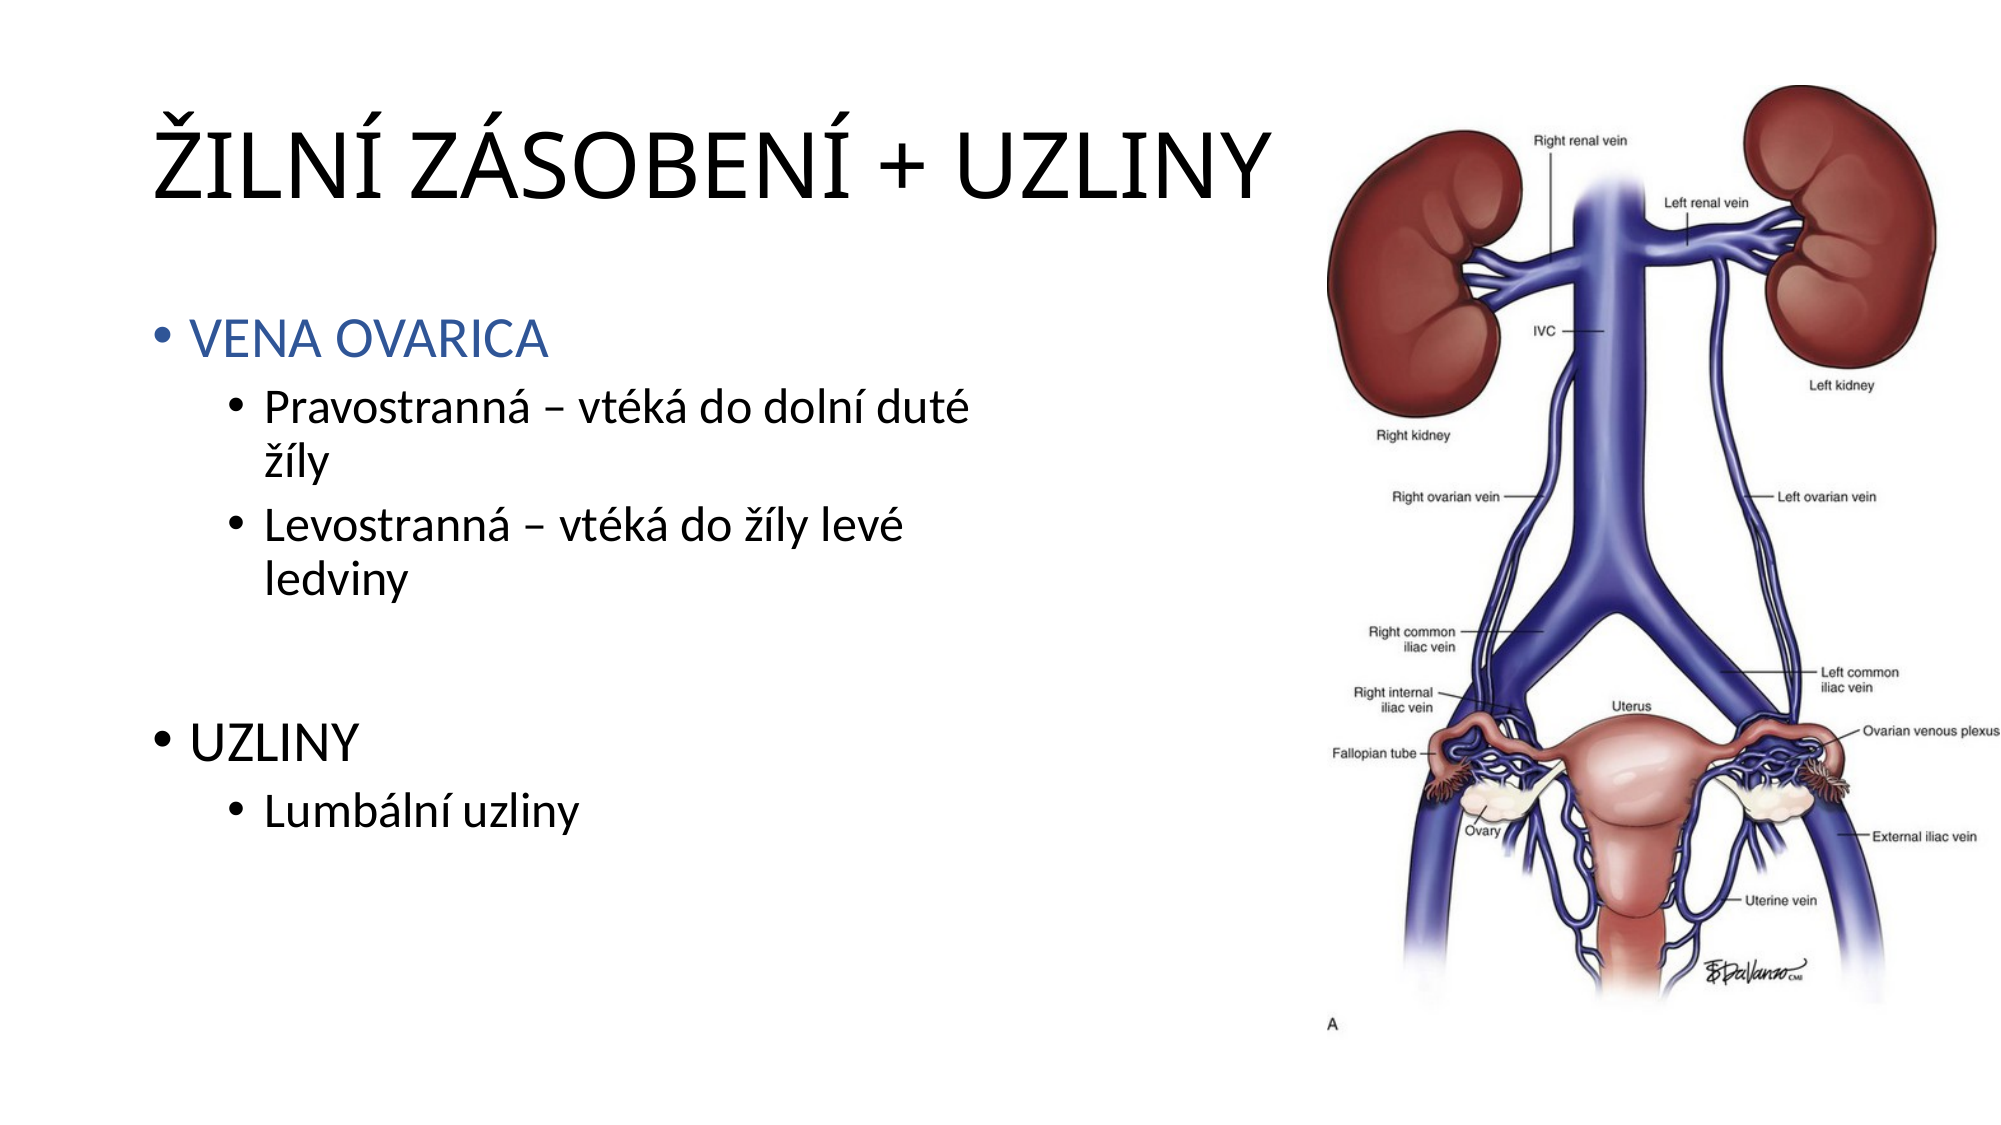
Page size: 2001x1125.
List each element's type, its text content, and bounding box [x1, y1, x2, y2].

picture [1327, 85, 2000, 1040]
title ŽILNÍ ZÁSOBENÍ + UZLINY [137, 59, 1863, 278]
list VENA OVARICA Pravostranná – vtéká do dolní duté žíly Levostranná – vtéká do žíly levé ledviny UZLINY Lumbální uzliny [137, 299, 1052, 1014]
